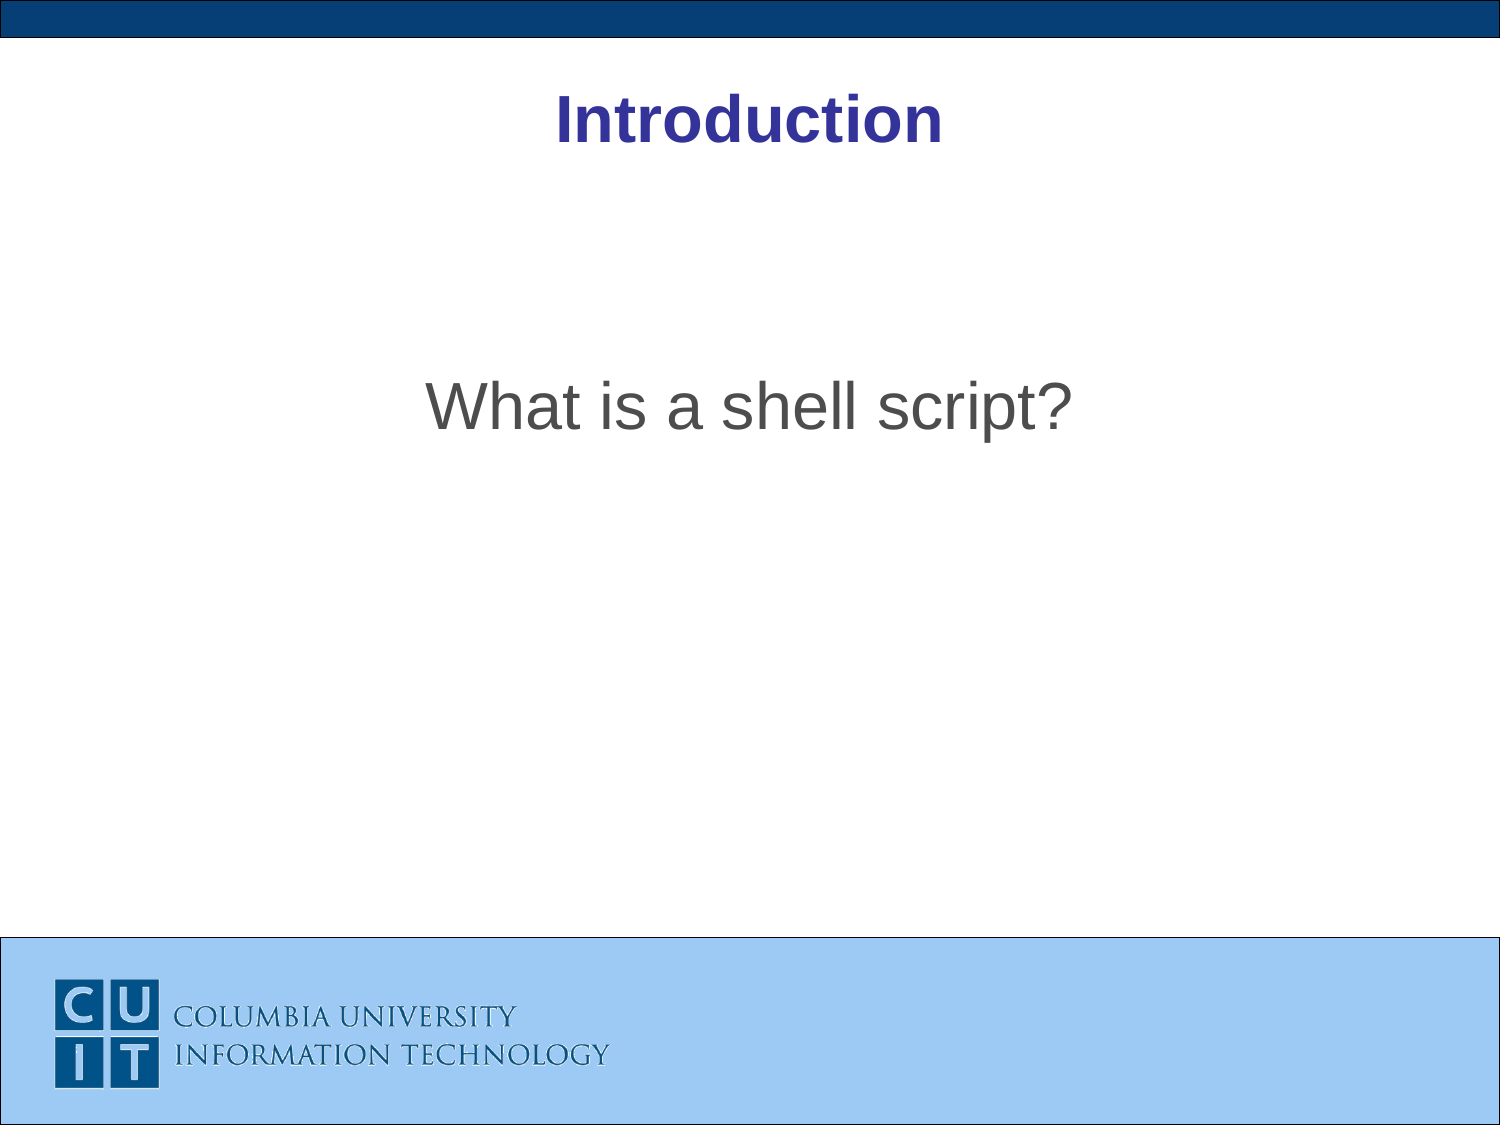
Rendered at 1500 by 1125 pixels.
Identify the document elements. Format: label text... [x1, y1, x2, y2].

picture [50, 977, 625, 1090]
title Introduction [74, 44, 1426, 188]
list What is a shell script? [249, 262, 1251, 901]
